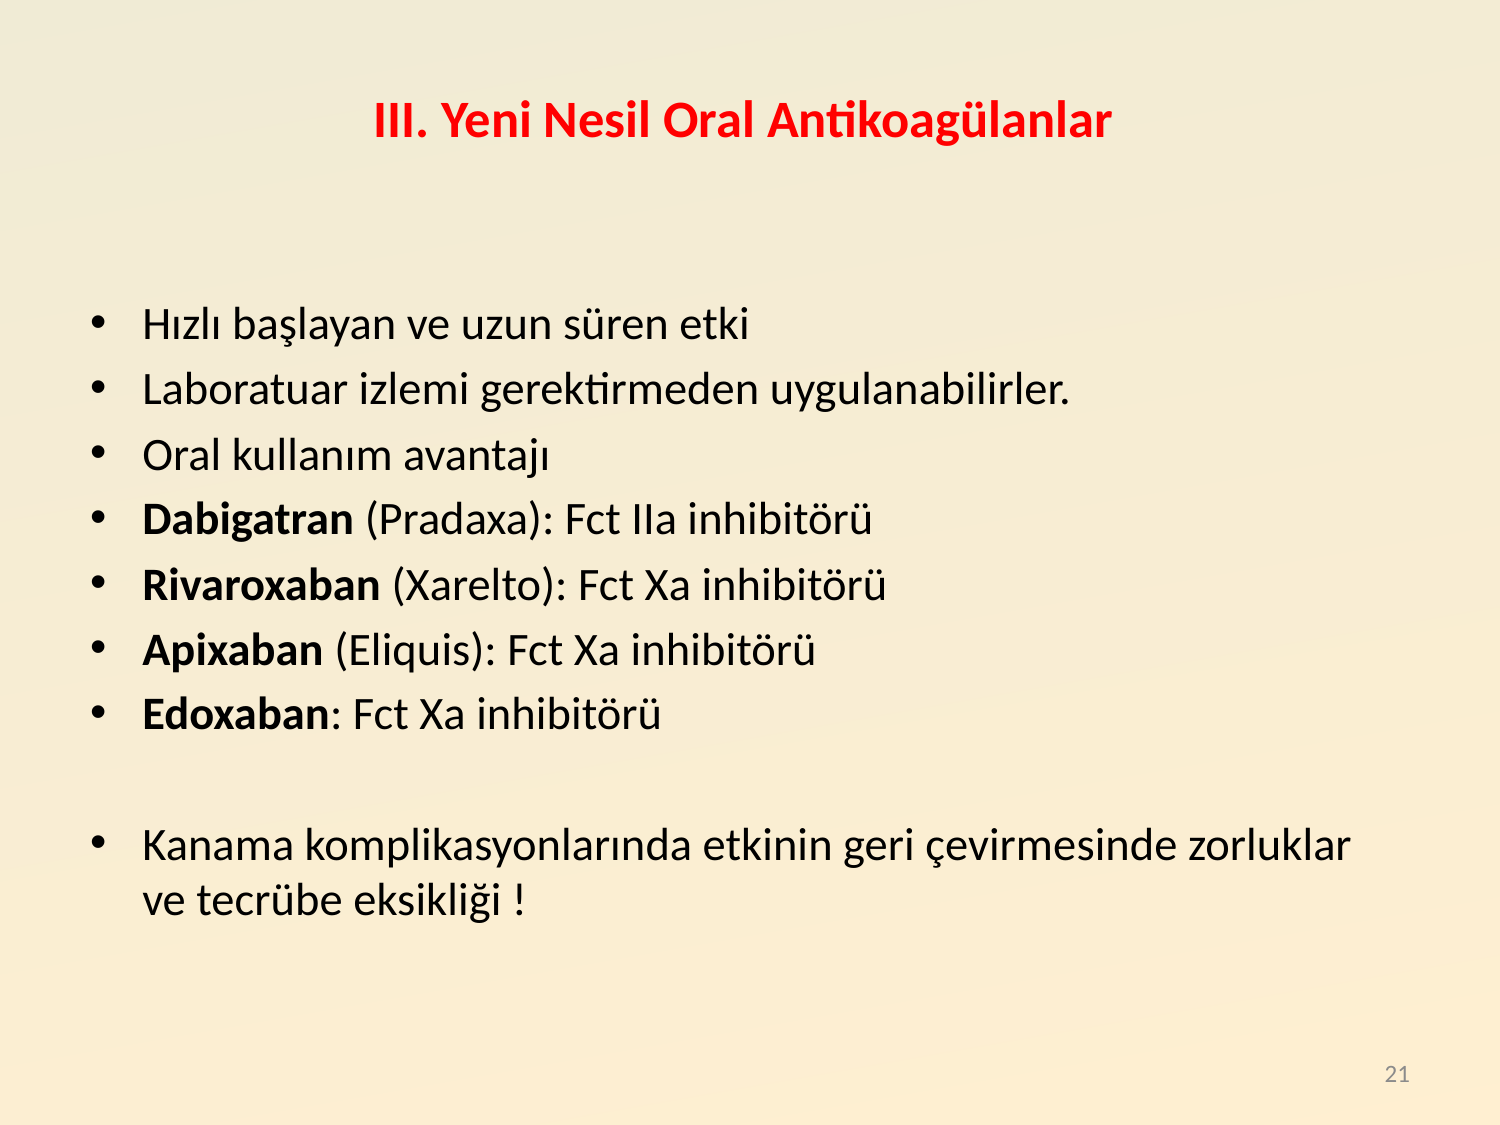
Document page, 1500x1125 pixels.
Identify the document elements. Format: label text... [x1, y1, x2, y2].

slide_number 21 [1074, 1042, 1425, 1103]
title III. Yeni Nesil Oral Antikoagülanlar [75, 0, 1425, 233]
list Hızlı başlayan ve uzun süren etki Laboratuar izlemi gerektirmeden uygulanabilirler. Oral kullanım avantajı Dabigatran (Pradaxa): Fct IIa inhibitörü Rivaroxaban (Xarelto): Fct Xa inhibitörü Apixaban (Eliquis): Fct Xa inhibitörü Edoxaban: Fct Xa inhibitörü Kanama komplikasyonlarında etkinin geri çevirmesinde zorluklar ve tecrübe eksikliği ! [75, 285, 1418, 938]
